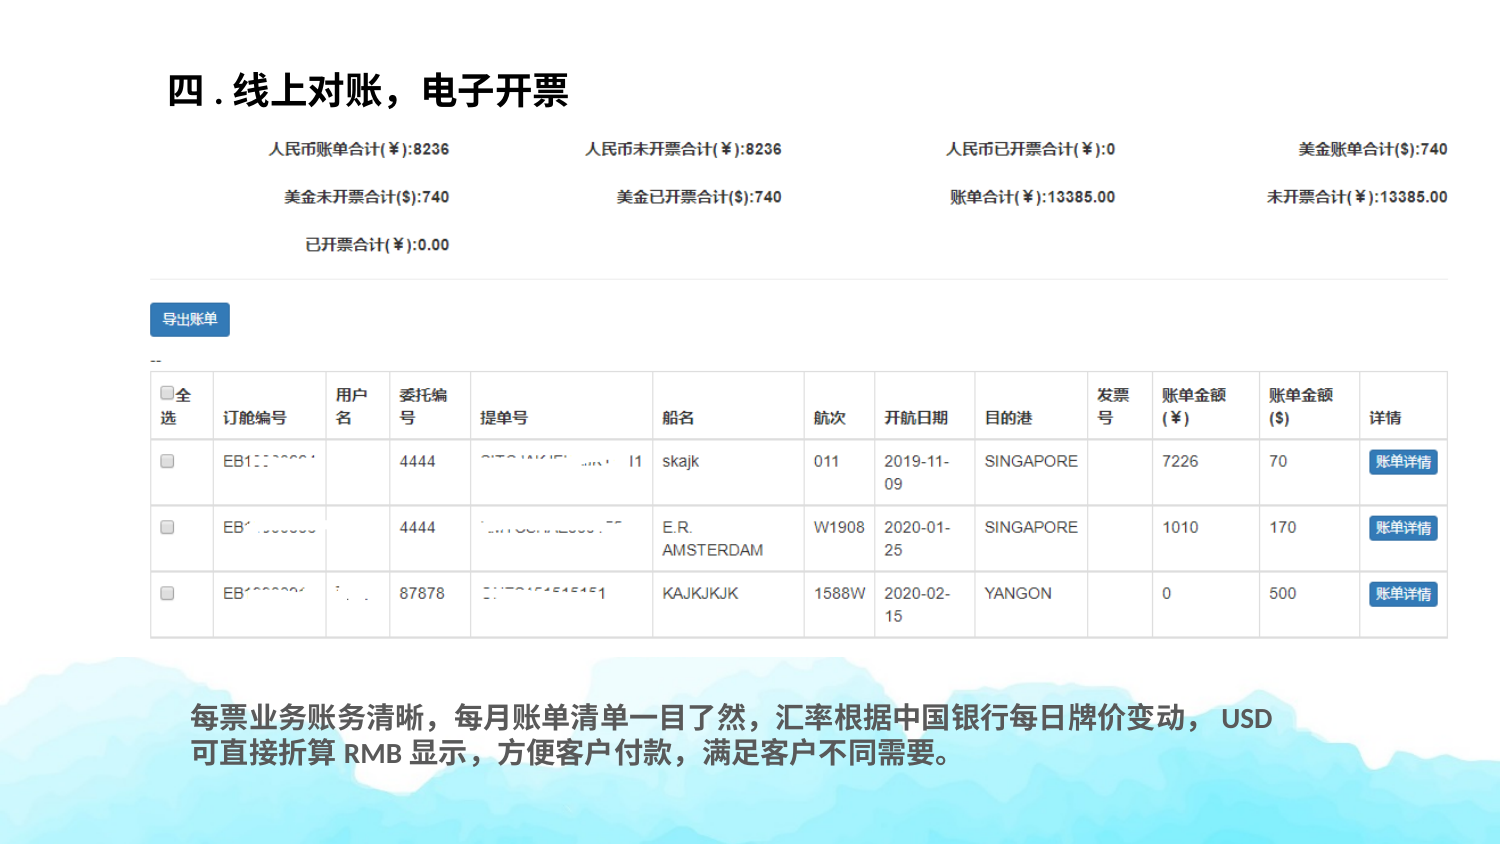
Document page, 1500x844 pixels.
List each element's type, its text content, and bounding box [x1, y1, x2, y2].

title 四.线上对账，电子开票 [152, 70, 809, 115]
picture [0, 116, 1500, 844]
subtitle 每票业务账务清晰，每月账单清单一目了然，汇率根据中国银行每日牌价变动，USD可直接折算RMB显示，方便客户付款，满足客户不同需要。 [175, 691, 1289, 832]
